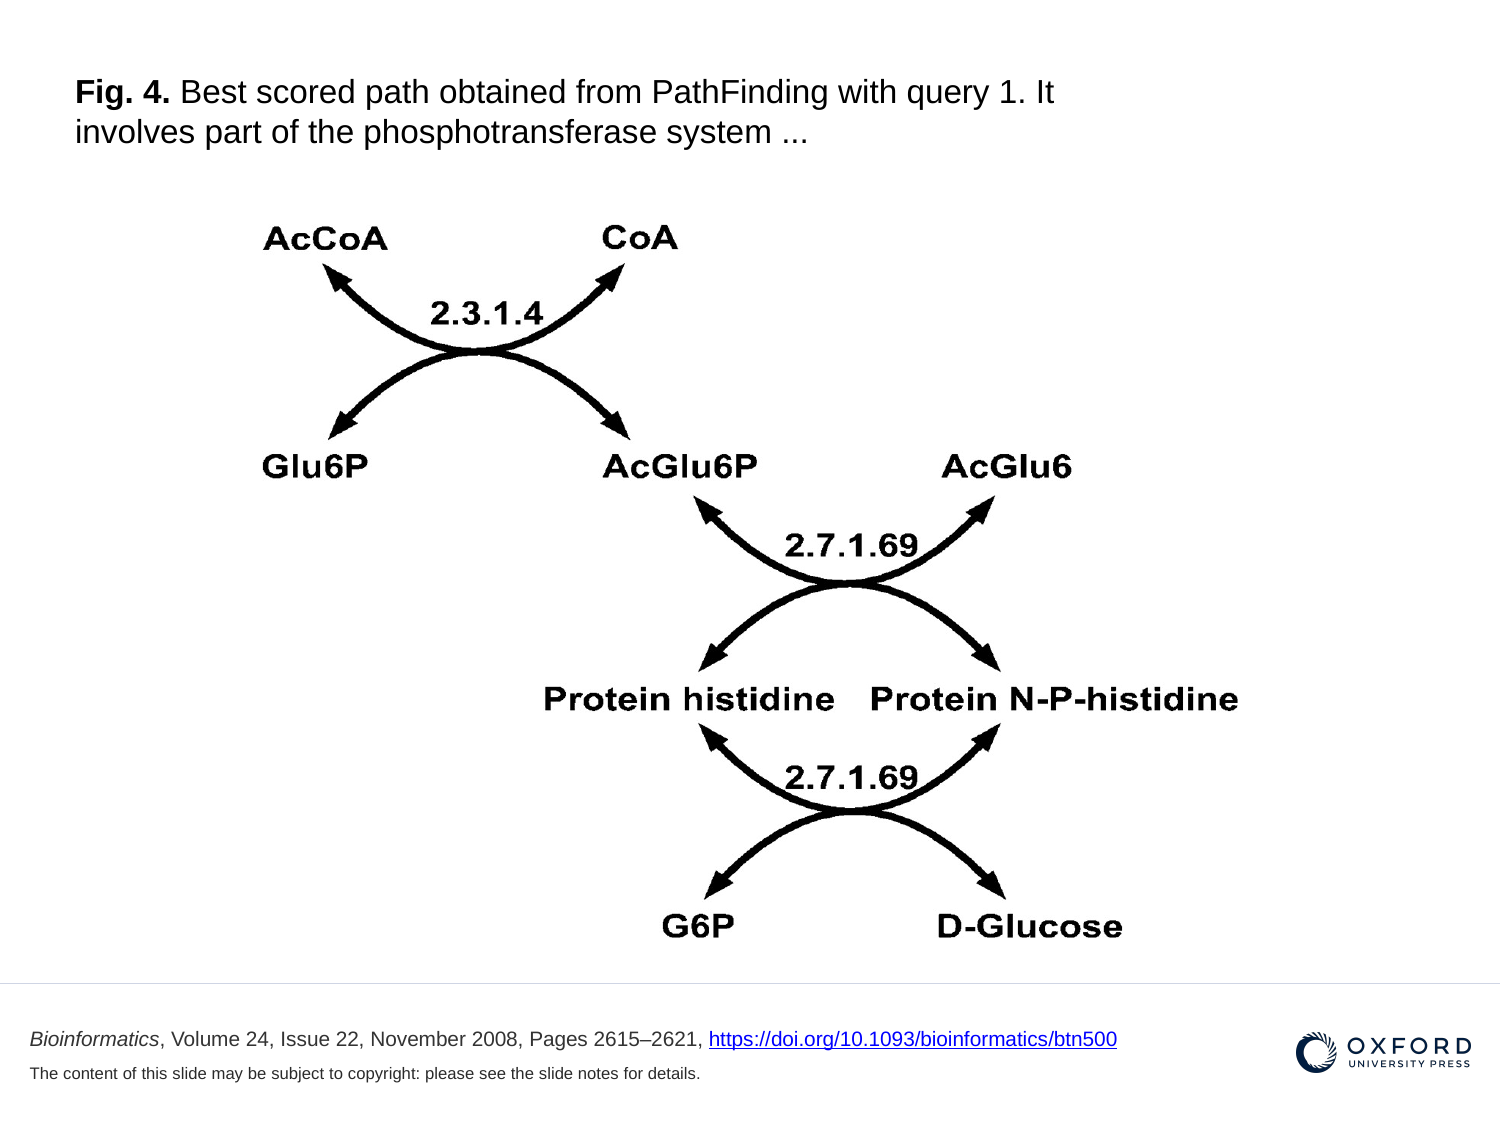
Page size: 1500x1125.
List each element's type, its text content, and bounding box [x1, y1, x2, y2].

footer Bioinformatics, Volume 24, Issue 22, November 2008, Pages 2615–2621, https://doi.org/10.1093/bioinformatics/btn500 The content of this slide may be subject to copyright: please see the slide notes for details. [0, 983, 1260, 1125]
picture [262, 224, 1238, 938]
picture [1296, 1032, 1471, 1073]
title Fig. 4. Best scored path obtained from PathFinding with query 1. It involves part of the phosphotransferase system ... [75, 69, 1078, 171]
